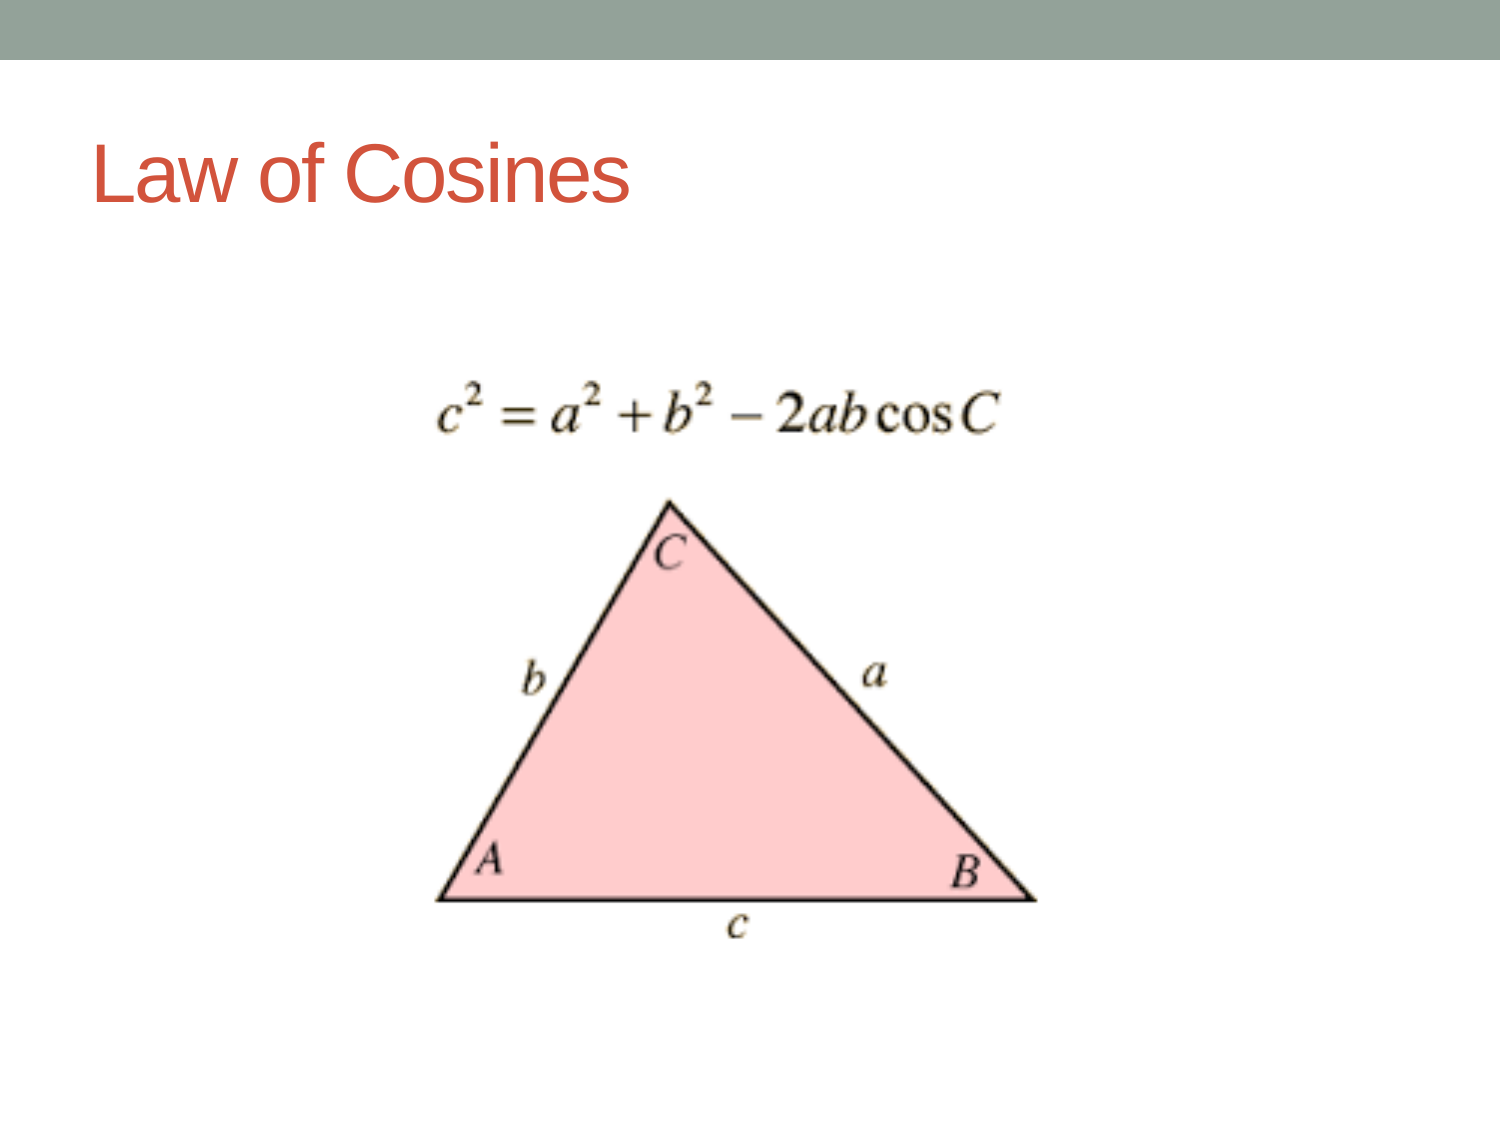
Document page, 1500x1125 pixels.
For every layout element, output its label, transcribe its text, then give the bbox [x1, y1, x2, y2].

title Law of Cosines [75, 87, 1425, 250]
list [412, 337, 1062, 963]
